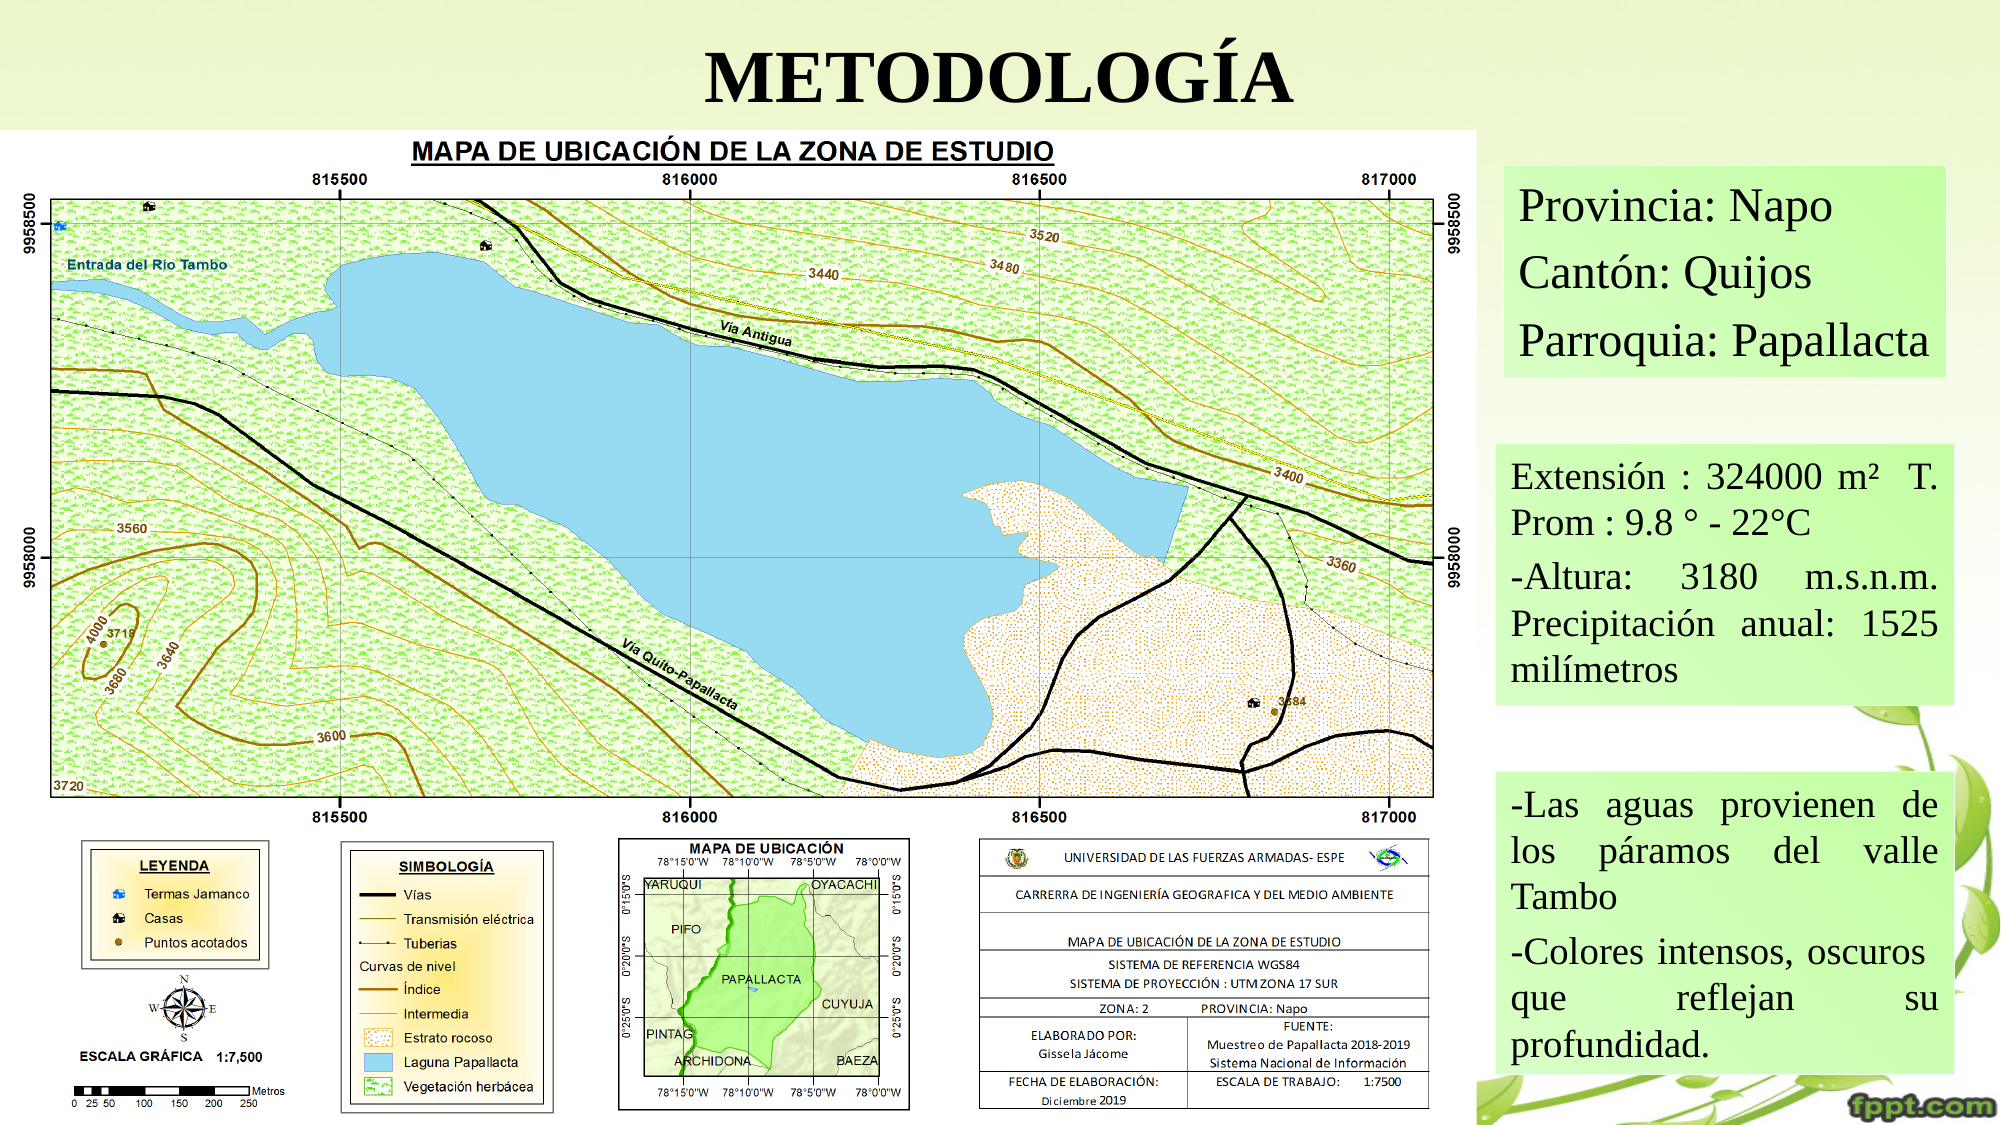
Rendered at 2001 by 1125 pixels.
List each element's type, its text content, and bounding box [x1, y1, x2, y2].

title METODOLOGÍA [127, 6, 1873, 139]
text_box -Las aguas provienen de los páramos del valle Tambo -Colores intensos, oscuros que reflejan su profundidad. [1495, 771, 1955, 1075]
list Provincia: Napo Cantón: Quijos Parroquia: Papallacta [1503, 165, 1947, 378]
text_box Extensión : 324000 m² T. Prom : 9.8 ° - 22°C -Altura: 3180 m.s.n.m. Precipitación anual: 1525 milímetros [1495, 443, 1955, 706]
picture [0, 0, 2001, 1125]
